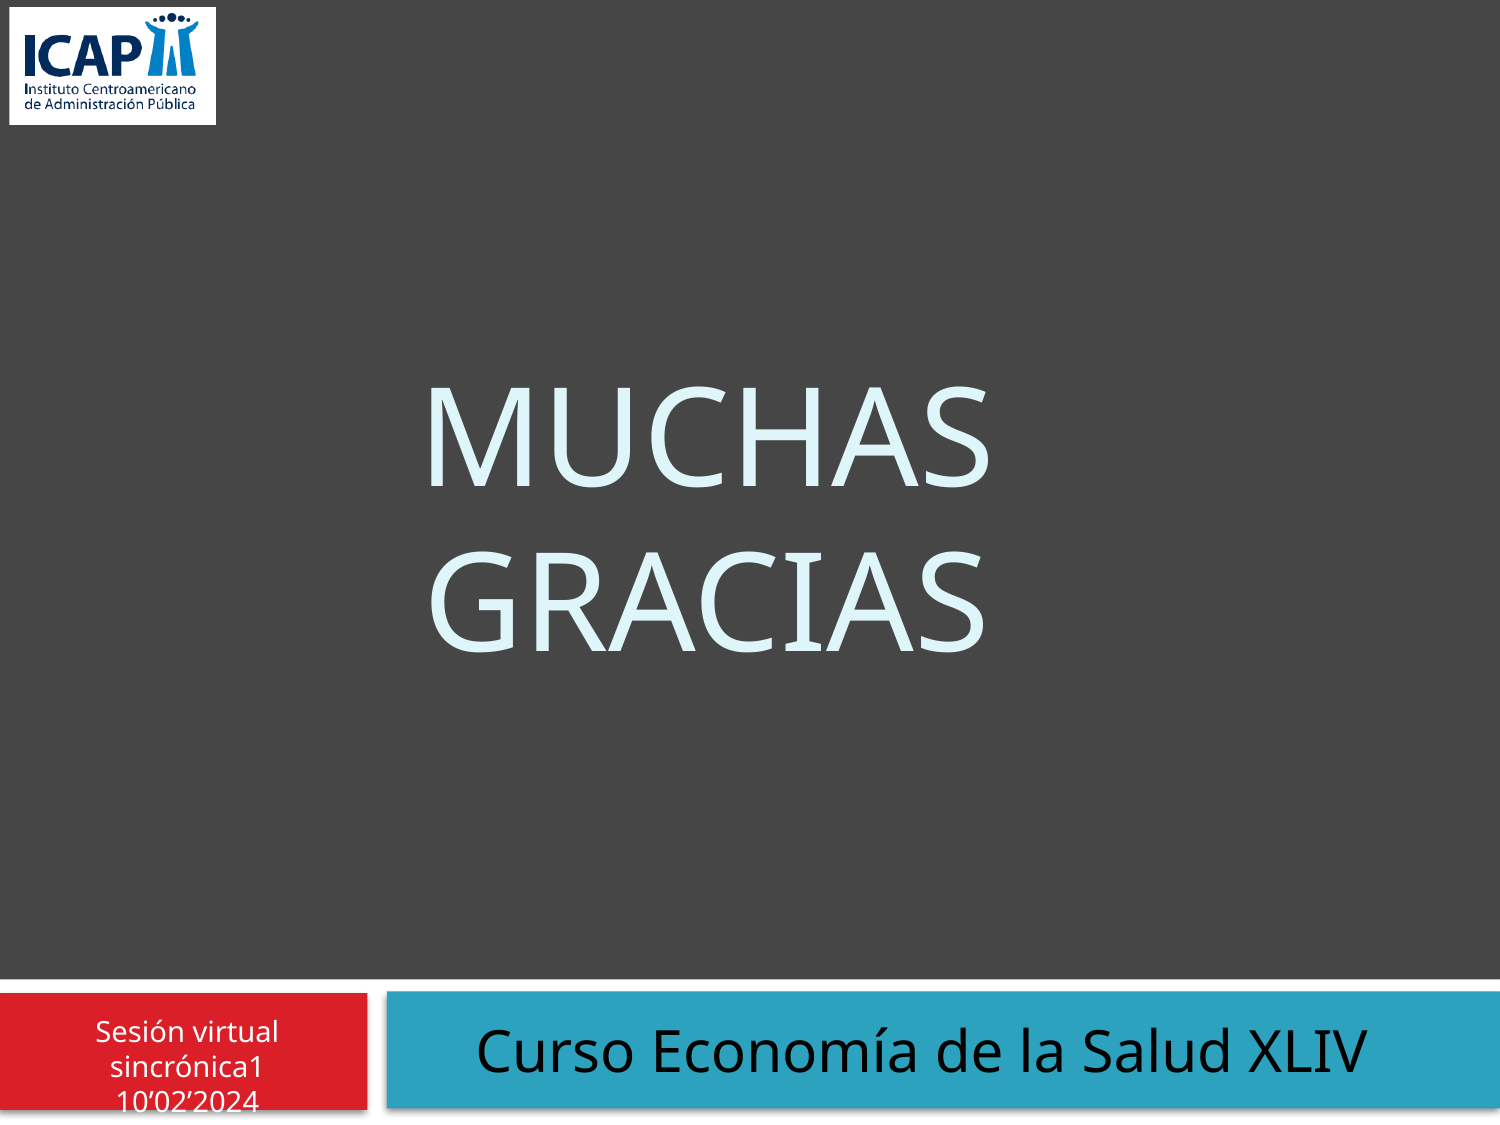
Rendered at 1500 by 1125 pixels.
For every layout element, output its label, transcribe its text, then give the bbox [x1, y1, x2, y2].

subtitle Curso Economía de la Salud XLIV [387, 992, 1457, 1105]
title Muchas gracias [175, 351, 1239, 686]
picture [8, 6, 217, 125]
text_box Sesión virtual sincrónica1 10’02’2024 [0, 1005, 375, 1125]
